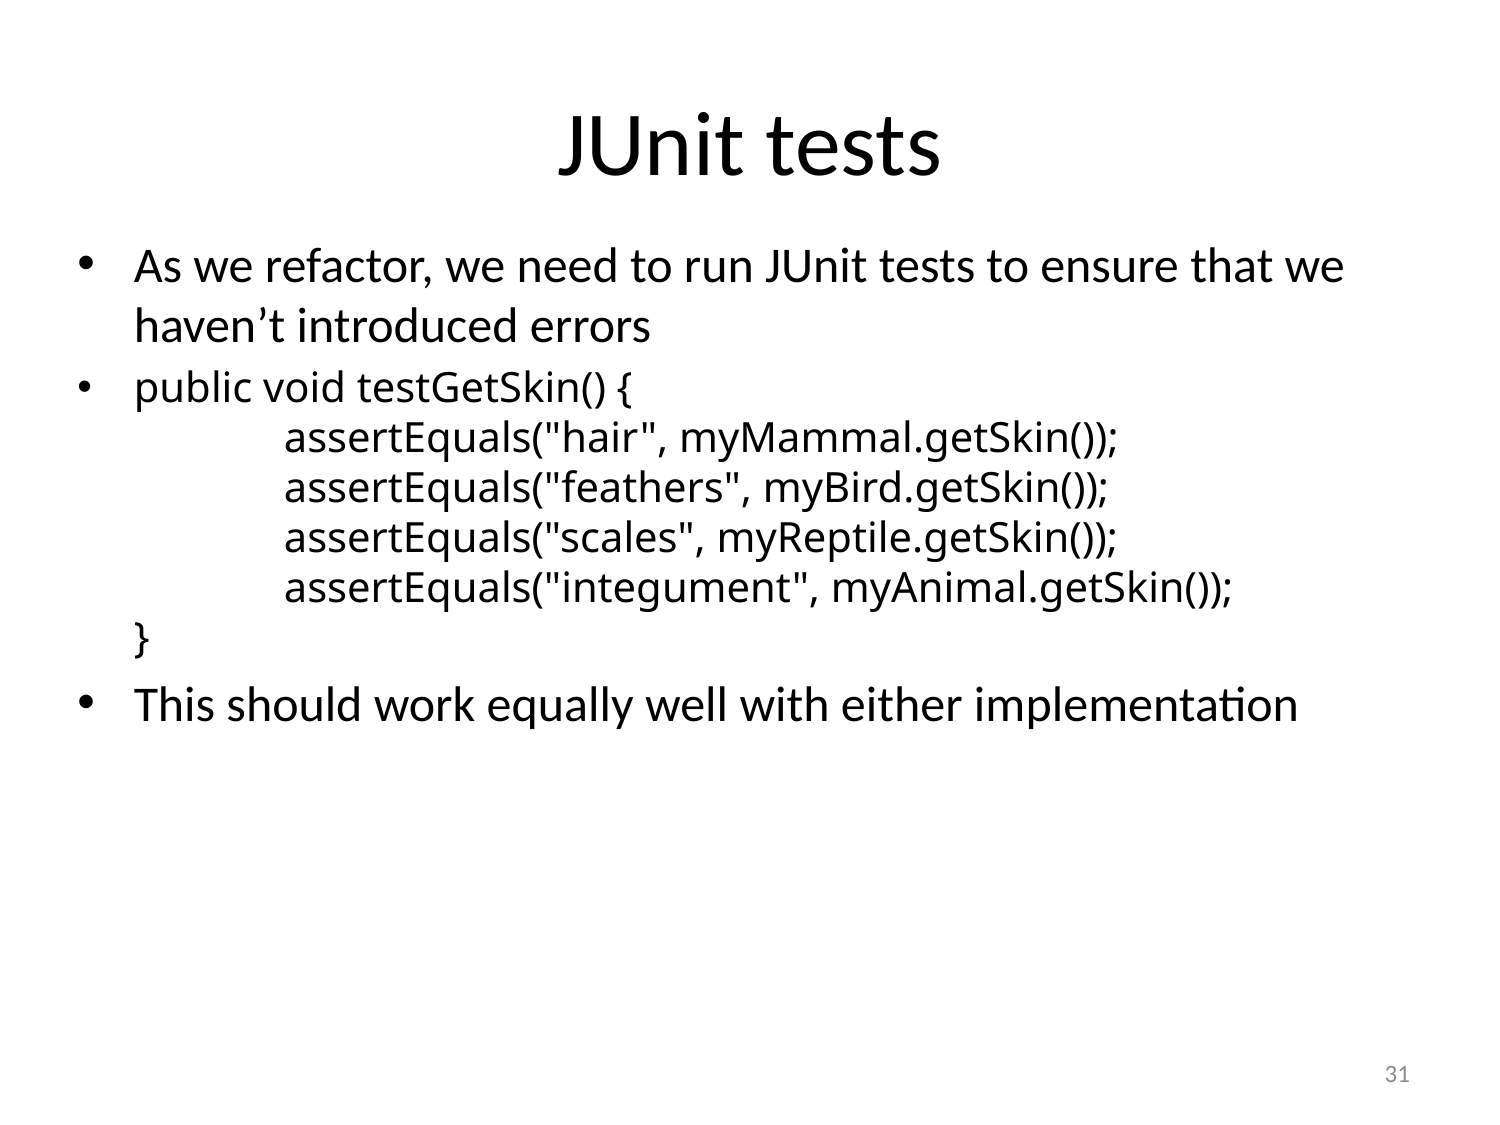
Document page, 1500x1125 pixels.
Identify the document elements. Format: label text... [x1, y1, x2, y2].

title JUnit tests [75, 45, 1425, 224]
list As we refactor, we need to run JUnit tests to ensure that we haven’t introduced errors public void testGetSkin() { assertEquals("hair", myMammal.getSkin()); assertEquals("feathers", myBird.getSkin()); assertEquals("scales", myReptile.getSkin()); assertEquals("integument", myAnimal.getSkin()); } This should work equally well with either implementation [62, 224, 1438, 1006]
slide_number 31 [1074, 1042, 1425, 1103]
